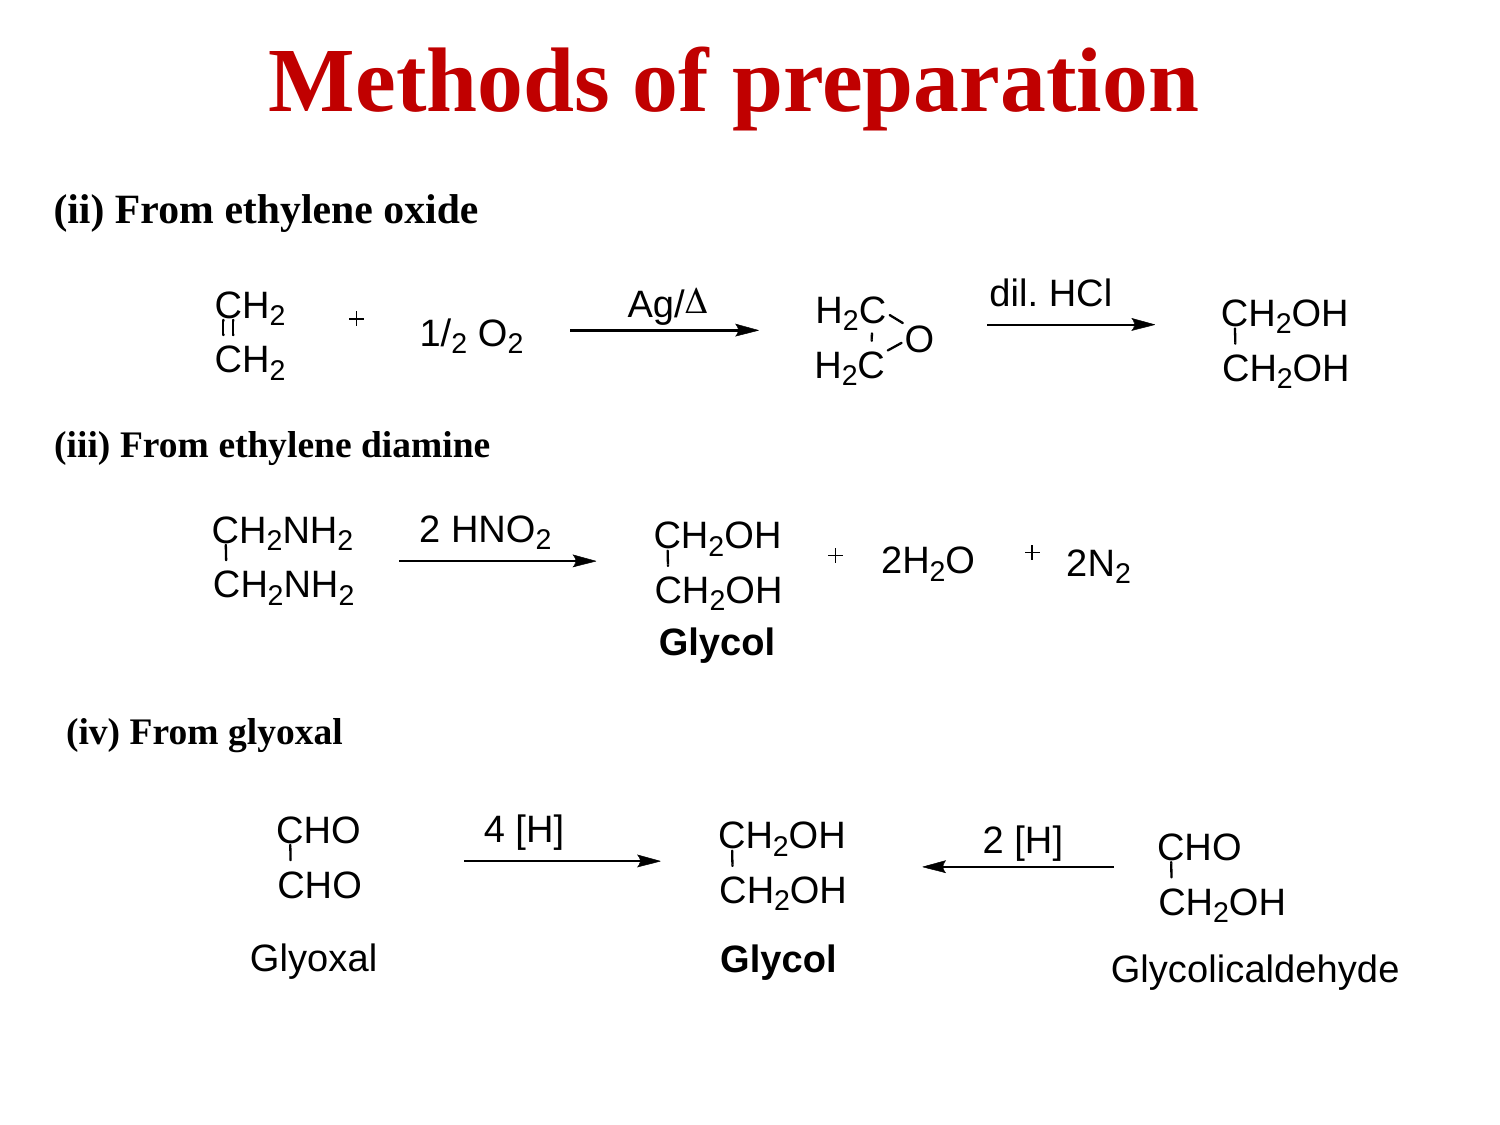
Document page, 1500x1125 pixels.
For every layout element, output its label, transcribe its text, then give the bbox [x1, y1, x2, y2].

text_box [249, 812, 1434, 1013]
text_box (iv) From glyoxal [51, 699, 359, 760]
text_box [212, 262, 1383, 396]
text_box (iii) From ethylene diamine [39, 412, 506, 473]
text_box (ii) From ethylene oxide [38, 174, 494, 240]
text_box Methods of preparation [254, 12, 1216, 138]
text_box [212, 512, 1163, 687]
